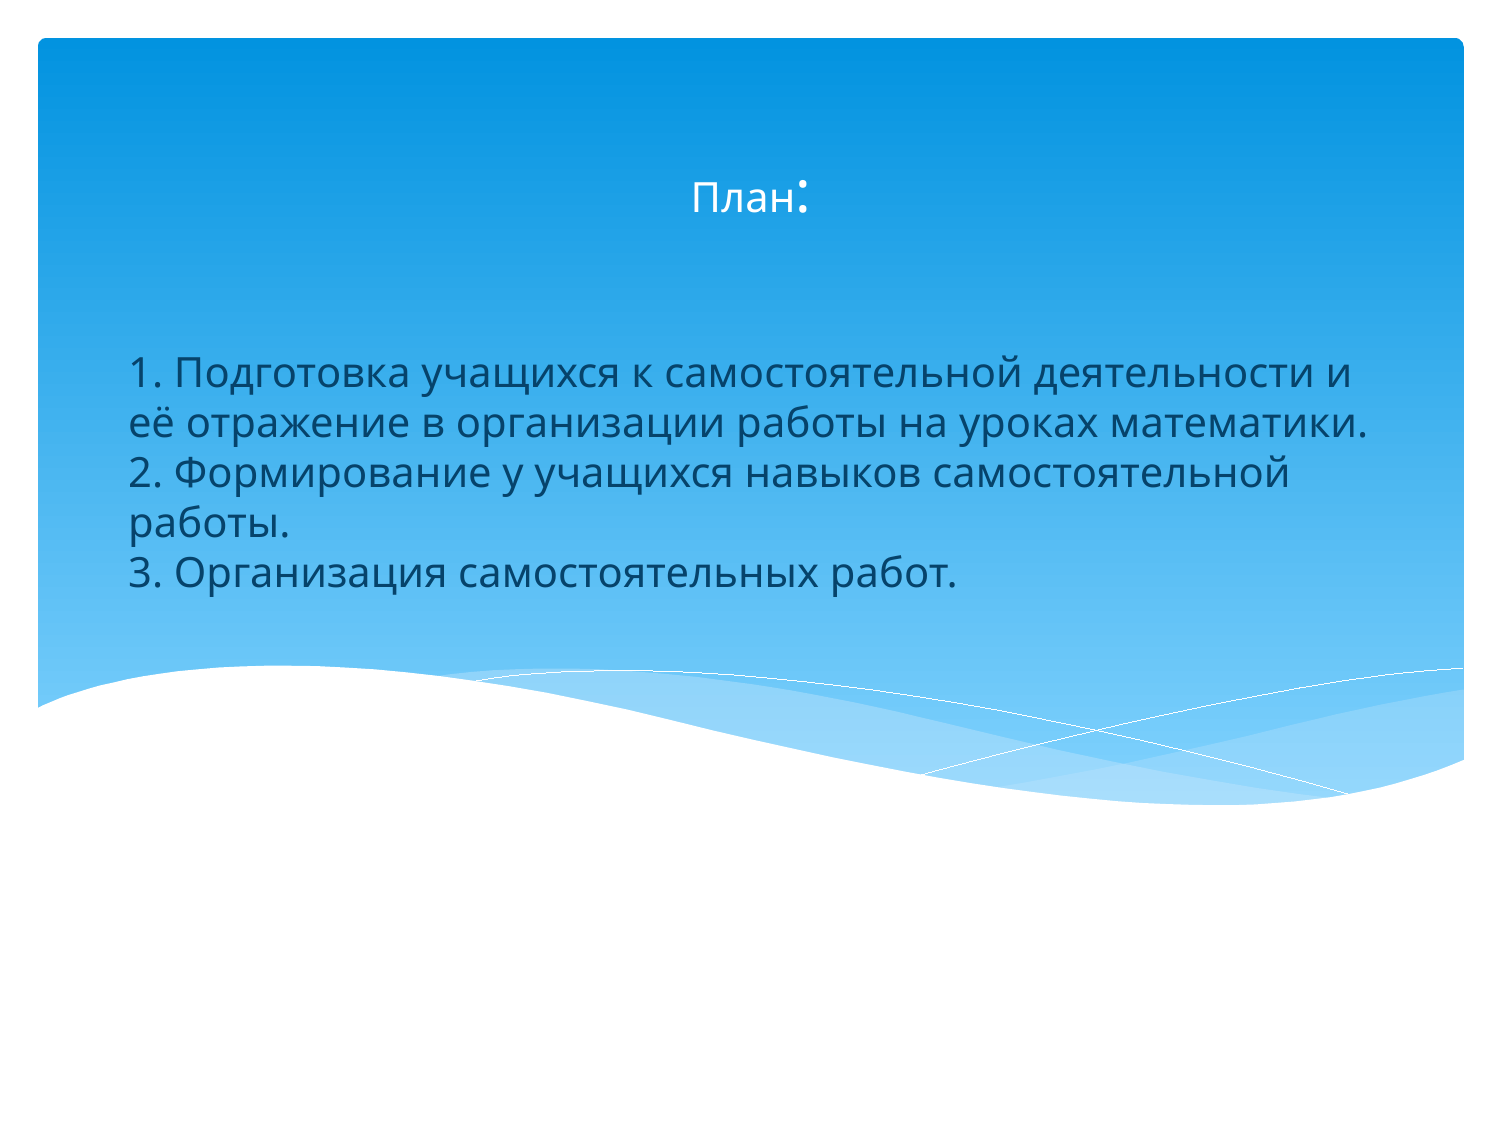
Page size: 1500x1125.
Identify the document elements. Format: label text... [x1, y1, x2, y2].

list План: [224, 125, 1278, 232]
title 1. Подготовка учащихся к самостоятельной деятельности и её отражение в организации работы на уроках математики. 2. Формирование у учащихся навыков самостоятельной работы. 3. Организация самостоятельных работ. [113, 338, 1389, 622]
